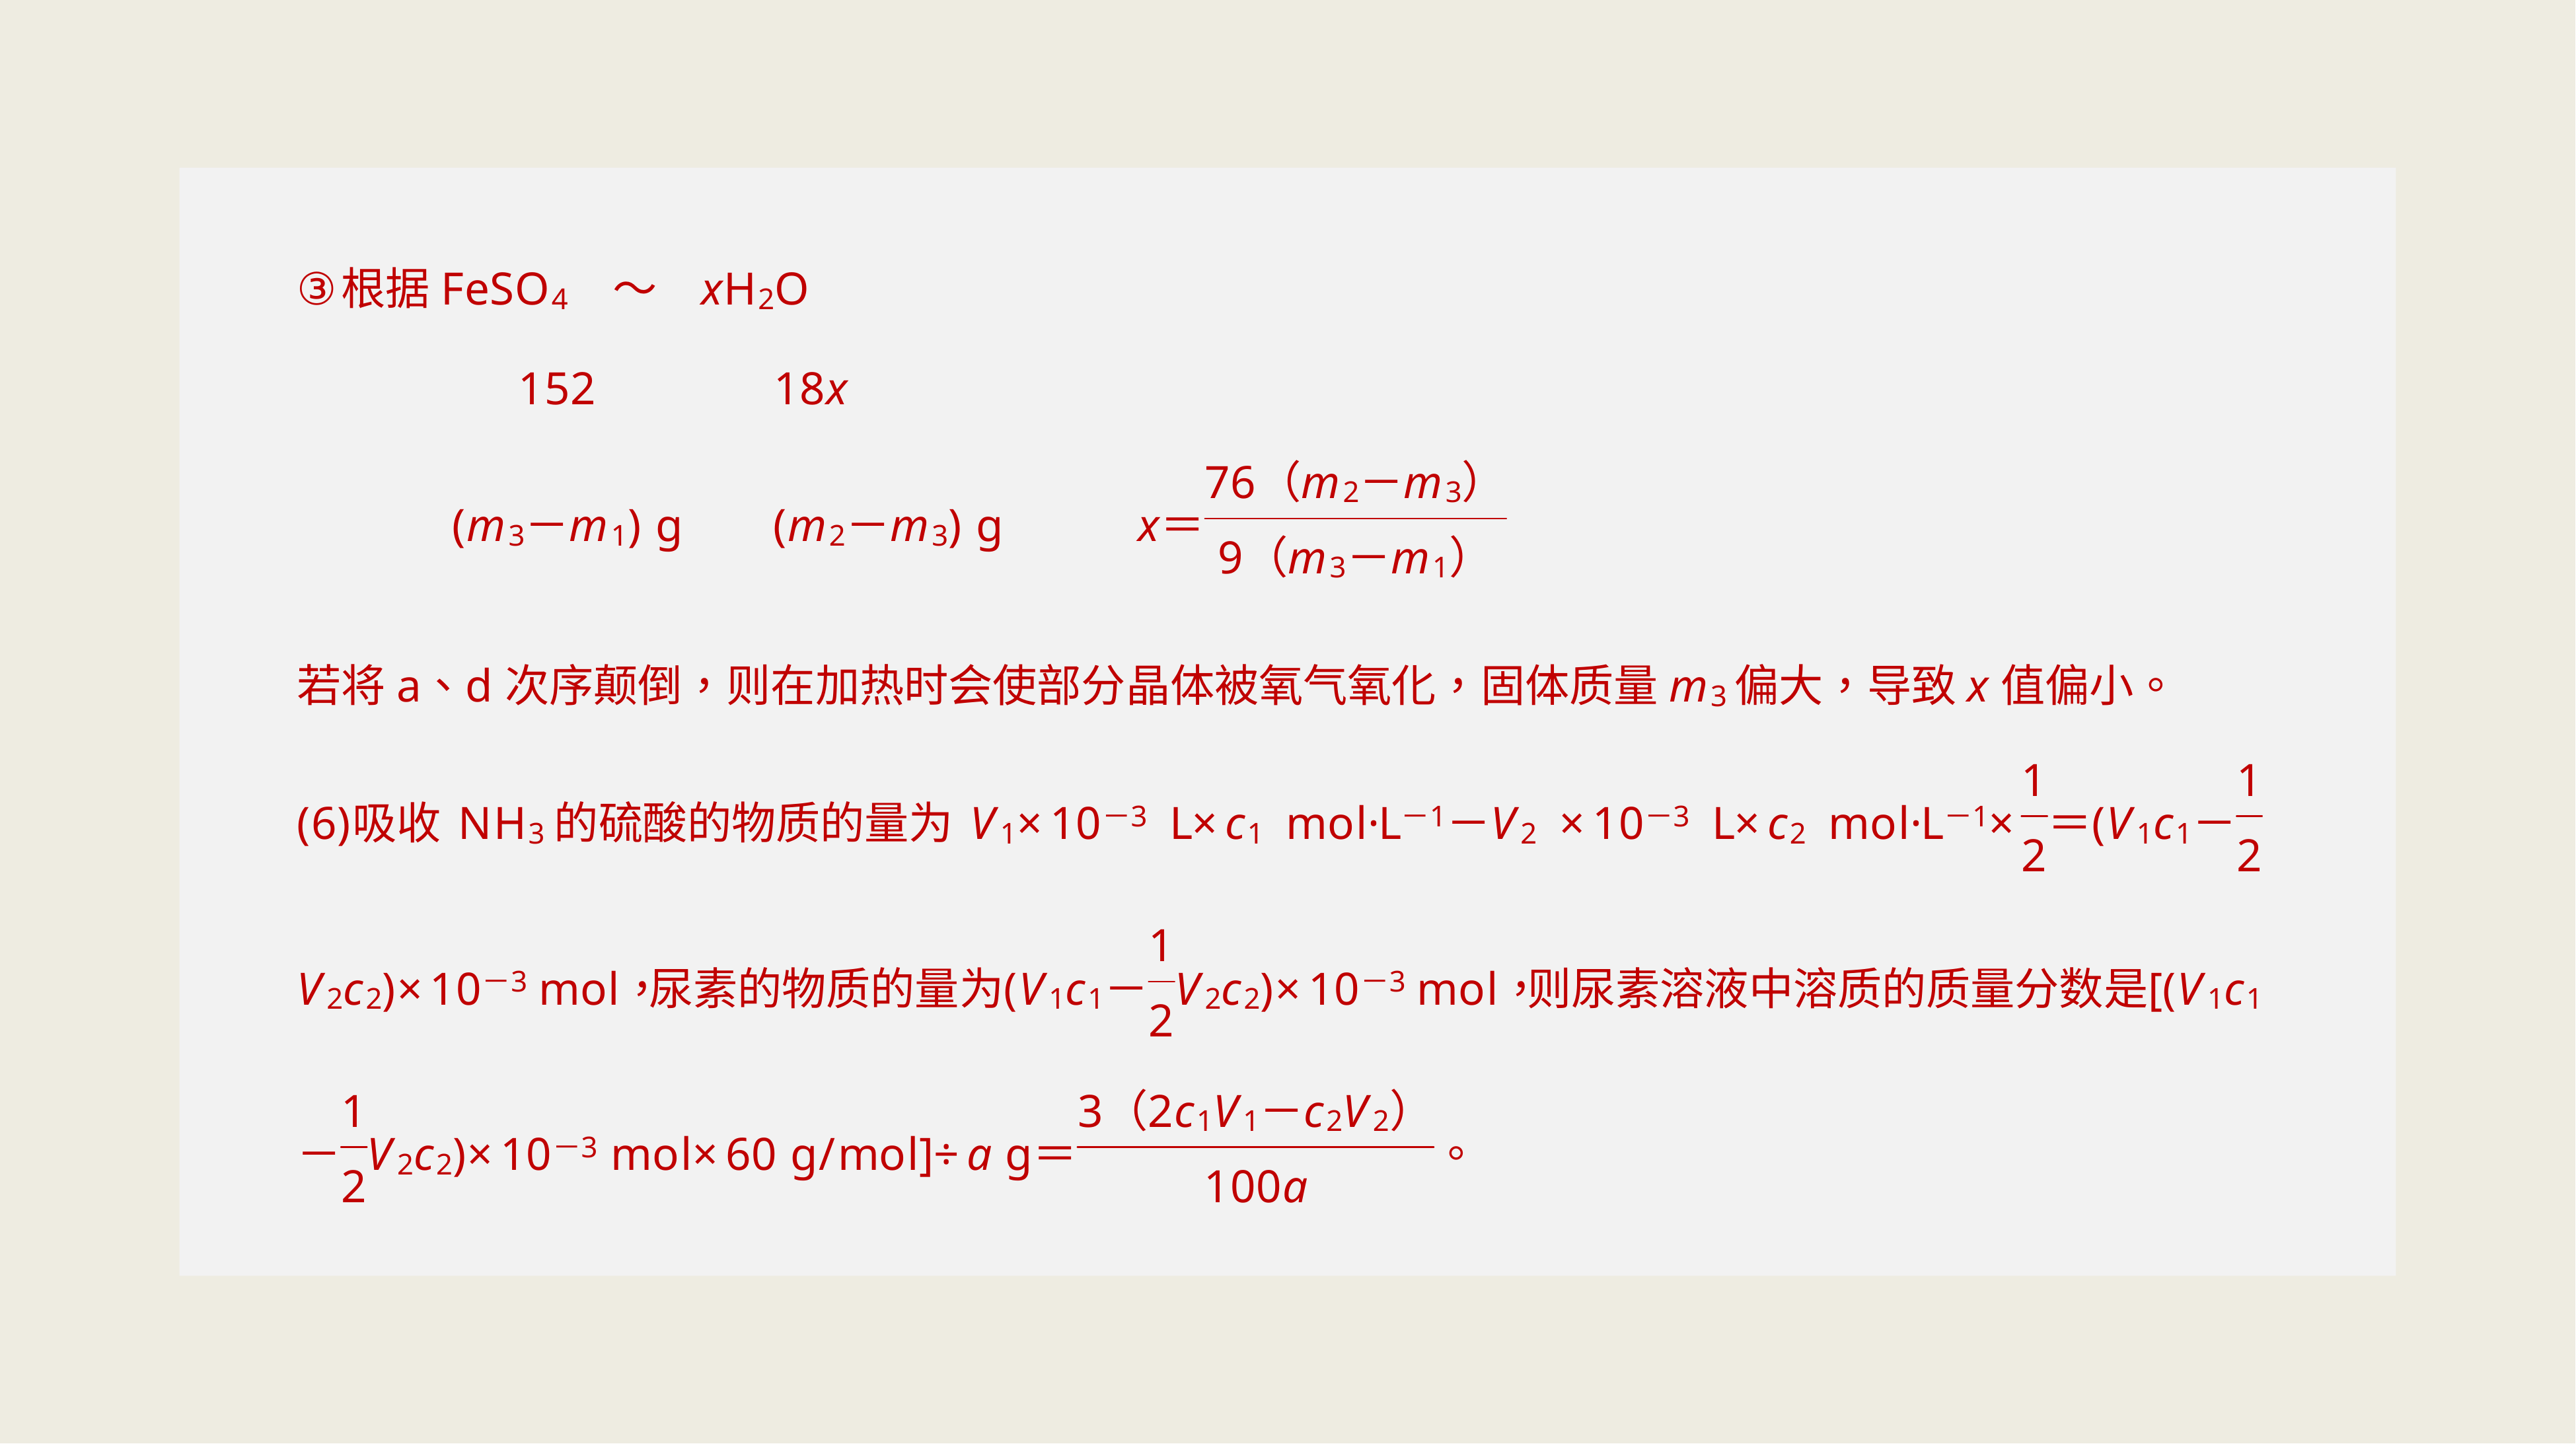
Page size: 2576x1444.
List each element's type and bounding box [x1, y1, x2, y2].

text_box [296, 238, 2263, 1444]
text_box [178, 166, 2397, 1277]
